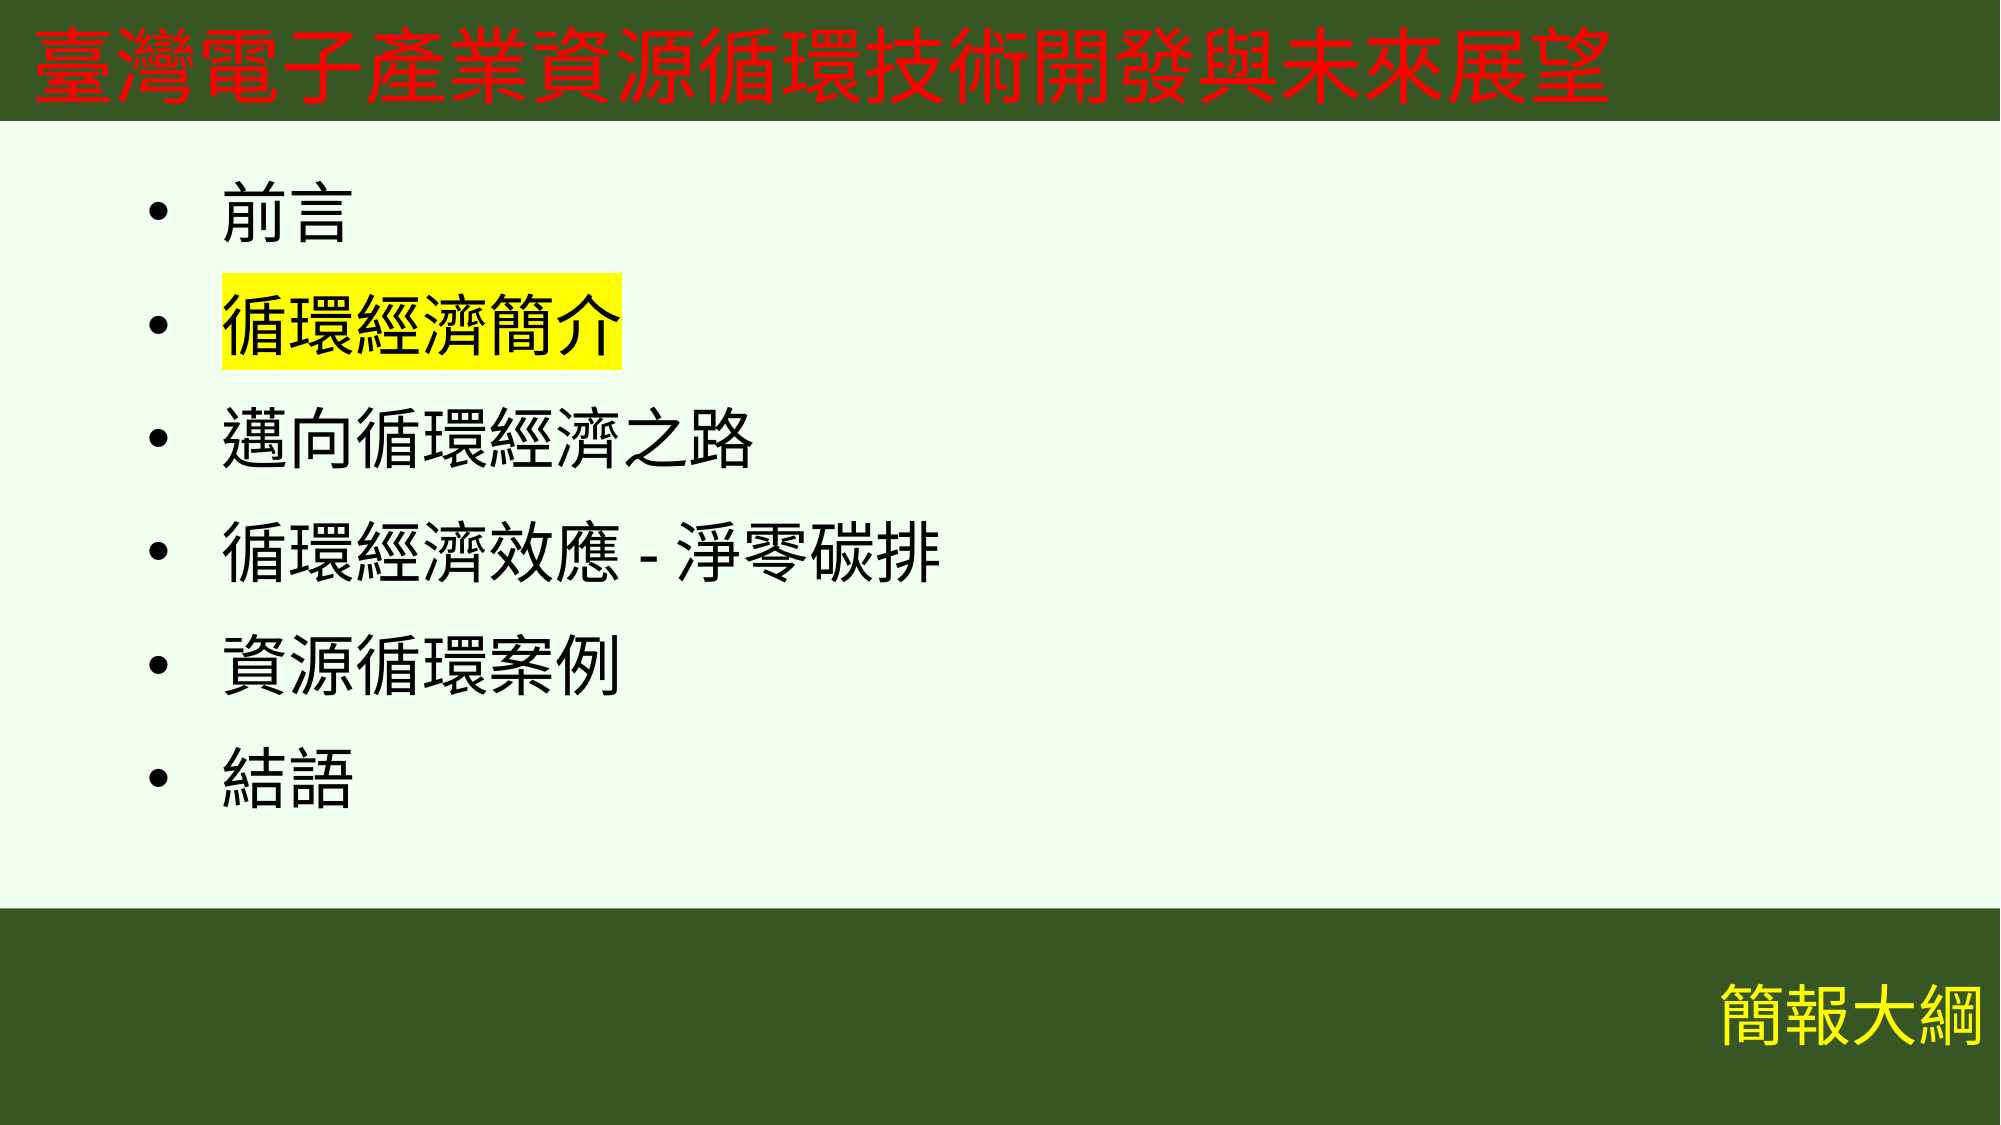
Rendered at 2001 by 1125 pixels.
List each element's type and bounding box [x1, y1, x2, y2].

text_box [0, 0, 2000, 1125]
